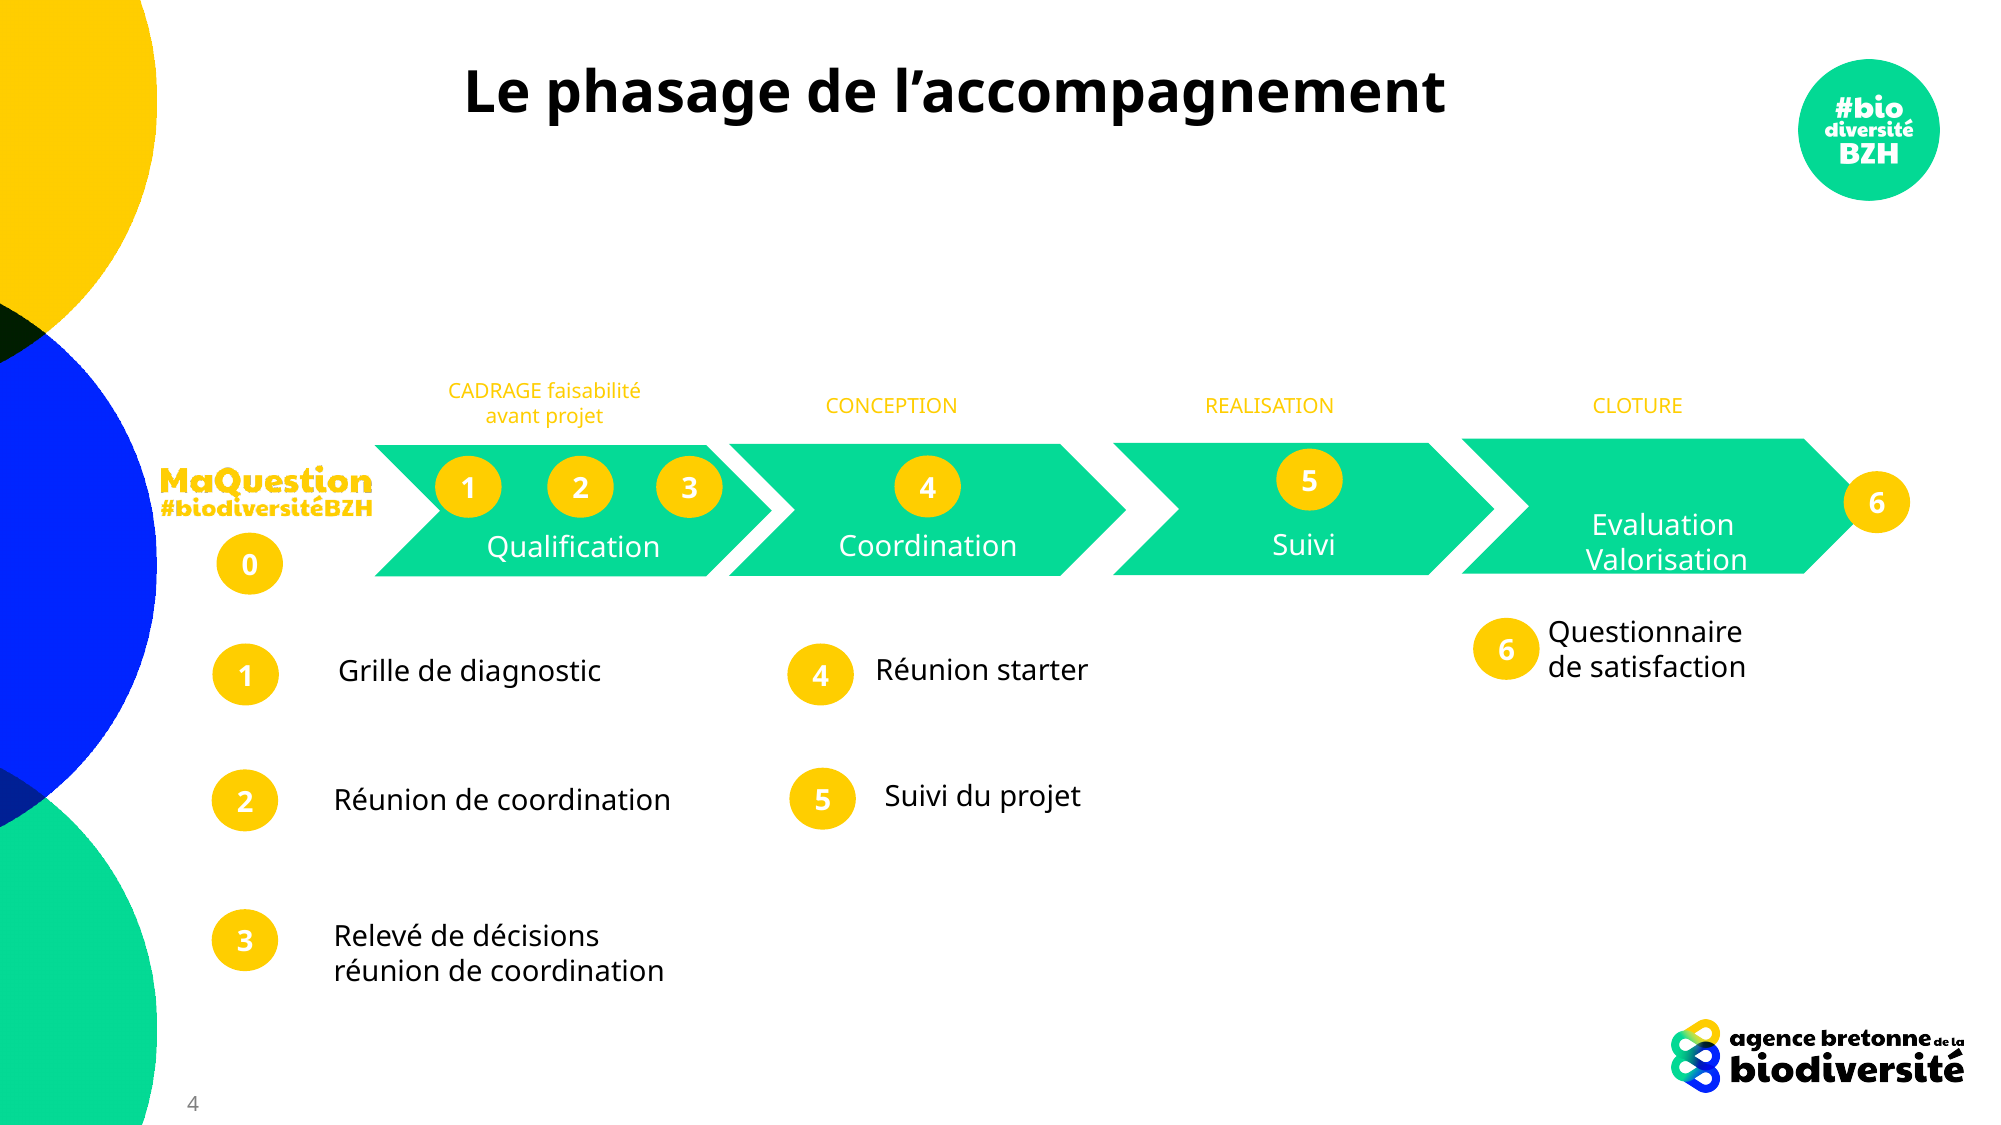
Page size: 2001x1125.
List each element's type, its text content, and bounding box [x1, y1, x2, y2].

text_box Le phasage de l’accompagnement [166, 9, 1744, 132]
text_box Suivi du projet [869, 770, 1278, 820]
text_box REALISATION [1124, 385, 1415, 426]
text_box CONCEPTION [746, 385, 1037, 425]
text_box Réunion de coordination [318, 773, 727, 824]
text_box 5 [1276, 448, 1343, 511]
text_box 1 [435, 455, 502, 518]
text_box Grille de diagnostic [323, 644, 732, 695]
text_box 2 [547, 455, 614, 518]
text_box Questionnaire de satisfaction [1533, 605, 2000, 691]
text_box CLOTURE [1492, 385, 1783, 425]
text_box 4 [166, 1085, 220, 1125]
text_box CADRAGE faisabilité avant projet [399, 370, 690, 436]
text_box 5 [789, 767, 856, 830]
text_box Evaluation Valorisation [1461, 438, 1853, 574]
text_box 3 [656, 455, 723, 518]
text_box 2 [211, 769, 279, 832]
text_box 4 [787, 643, 854, 706]
text_box 6 [1473, 617, 1533, 680]
text_box 1 [212, 643, 279, 706]
picture [1671, 1019, 1964, 1093]
text_box 4 [894, 455, 961, 518]
text_box 6 [1843, 471, 1911, 534]
text_box 0 [216, 533, 283, 595]
text_box 3 [211, 909, 279, 972]
text_box Relevé de décisions réunion de coordination [318, 910, 727, 995]
text_box Réunion starter [860, 644, 1269, 694]
text_box Coordination [728, 443, 1127, 576]
text_box Suivi [1113, 442, 1495, 576]
picture [1798, 59, 1940, 201]
picture [0, 0, 429, 1125]
text_box Qualification [374, 445, 772, 577]
